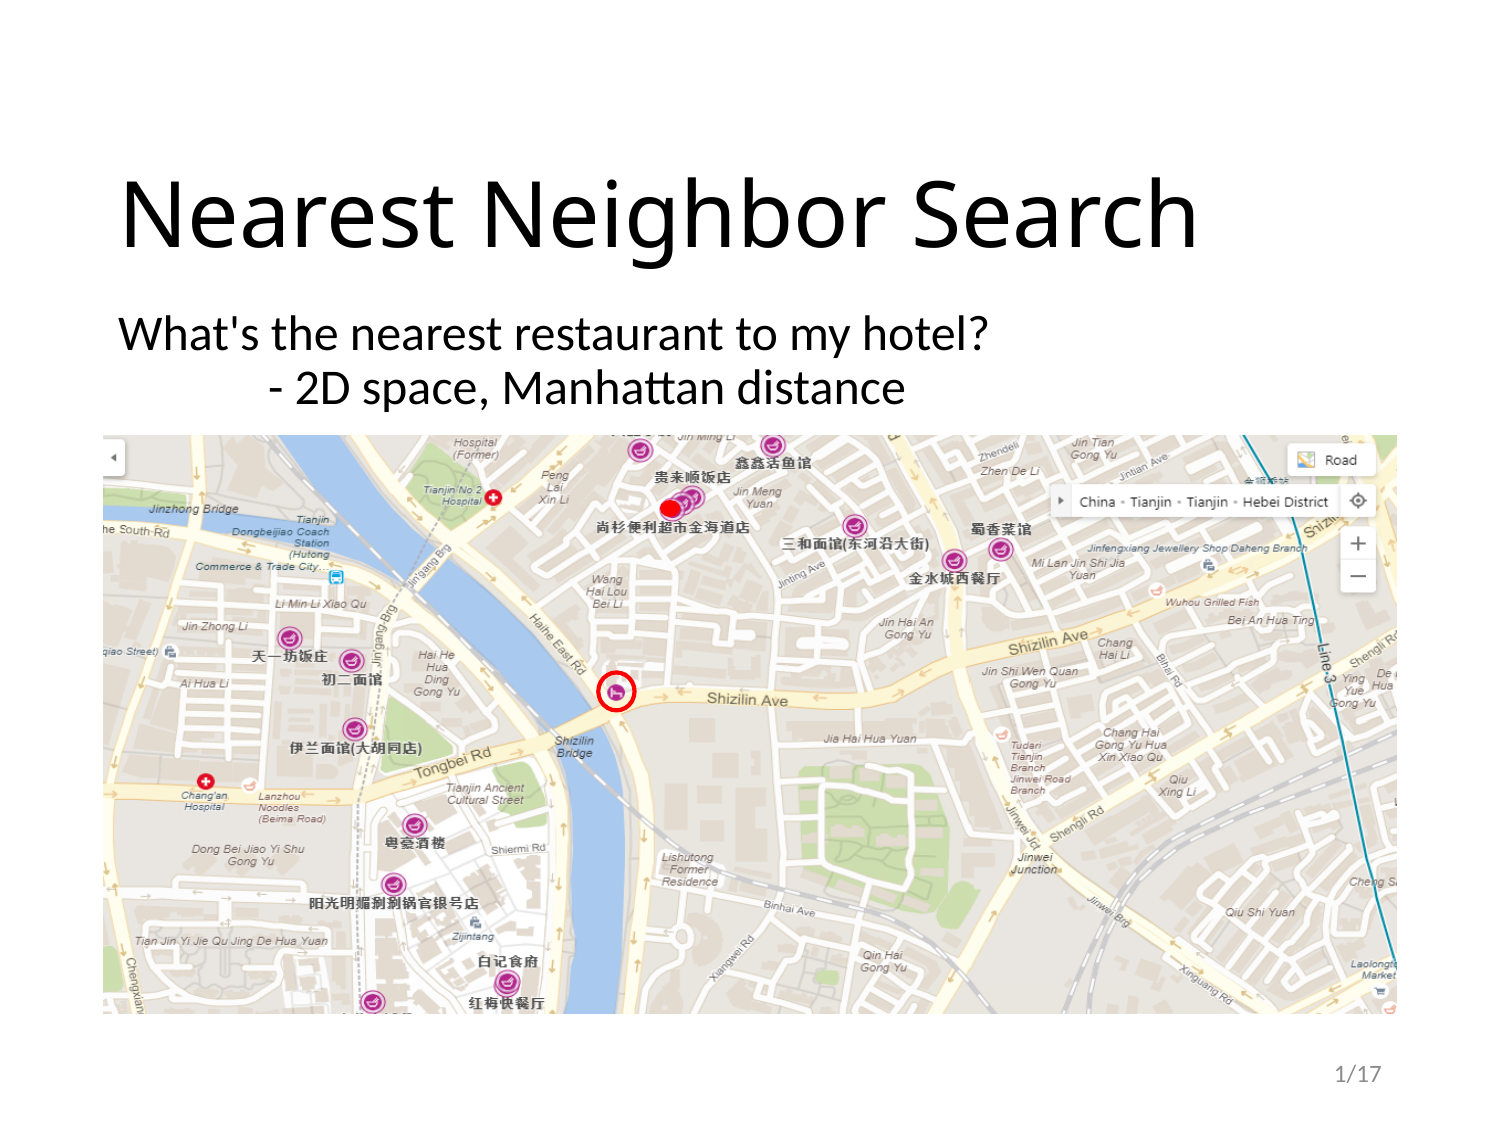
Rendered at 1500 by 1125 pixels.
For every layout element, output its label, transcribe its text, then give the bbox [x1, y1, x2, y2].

list What's the nearest restaurant to my hotel? - 2D space, Manhattan distance [103, 299, 1397, 435]
slide_number 1/17 [1059, 1042, 1397, 1103]
title Nearest Neighbor Search [103, 59, 1397, 278]
picture [103, 435, 1397, 1014]
